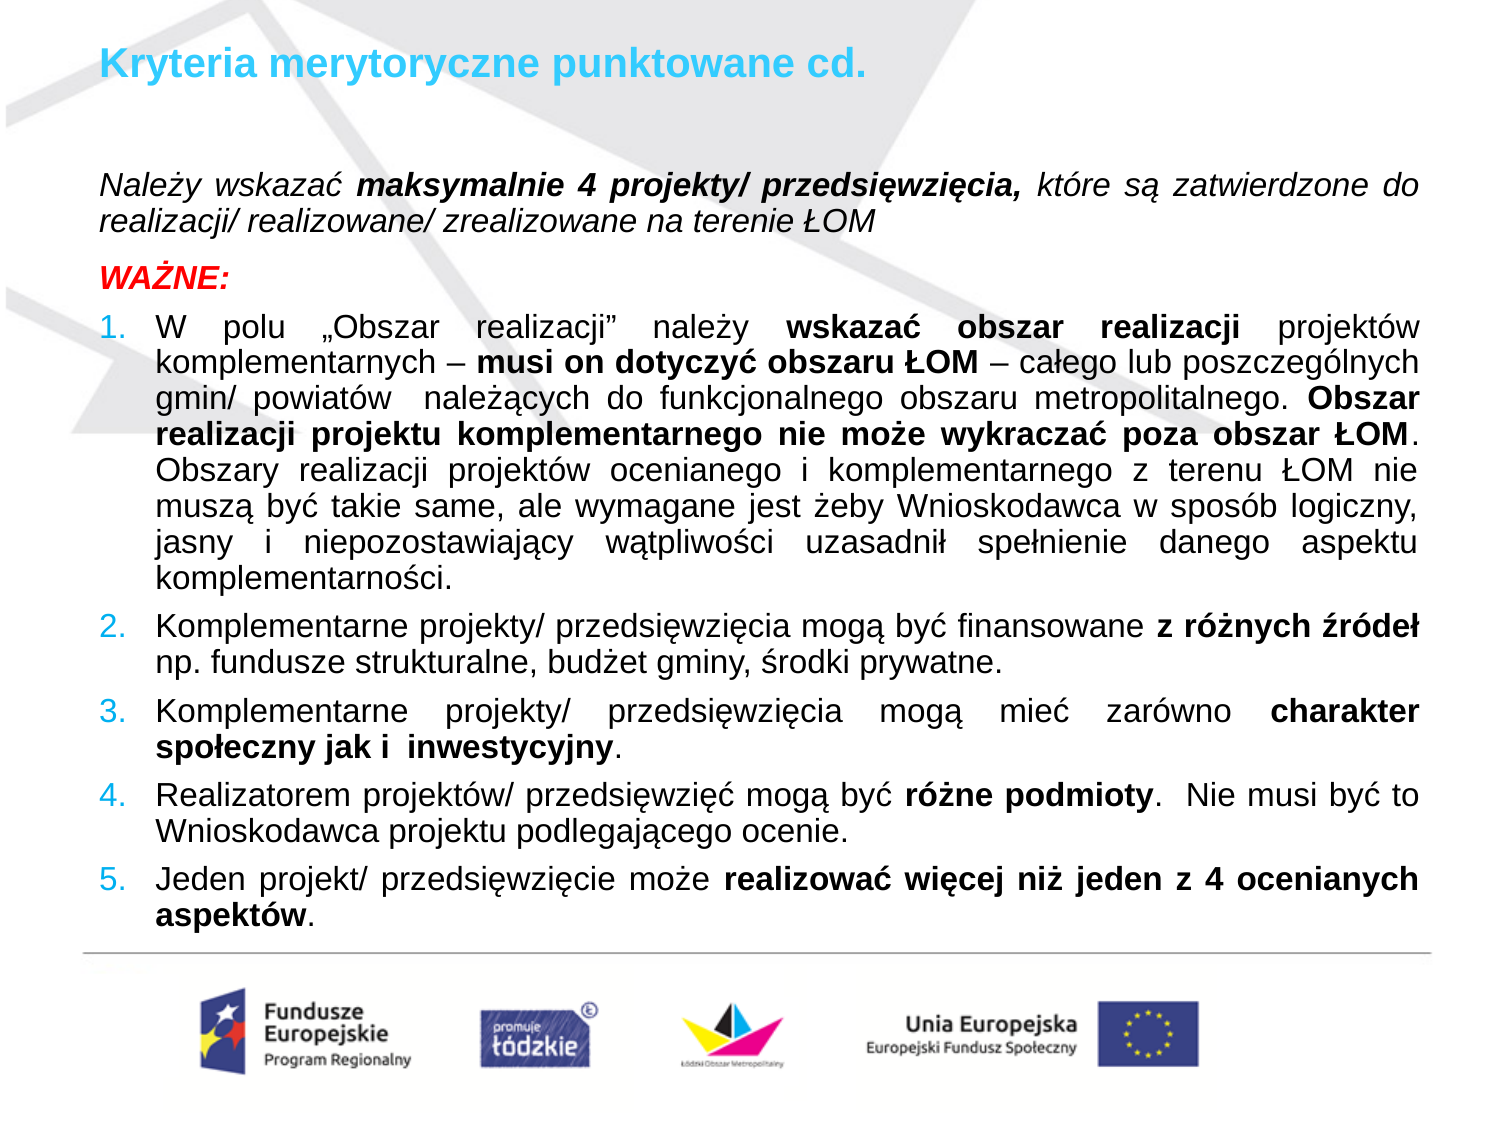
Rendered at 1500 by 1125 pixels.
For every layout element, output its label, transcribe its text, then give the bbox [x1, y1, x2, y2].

picture [0, 0, 1500, 1125]
text_box Kryteria merytoryczne punktowane cd. [84, 28, 1292, 100]
list Należy wskazać maksymalnie 4 projekty/ przedsięwzięcia, które są zatwierdzone do realizacji/ realizowane/ zrealizowane na terenie ŁOM WAŻNE: W polu „Obszar realizacji” należy wskazać obszar realizacji projektów komplementarnych – musi on dotyczyć obszaru ŁOM – całego lub poszczególnych gmin/ powiatów należących do funkcjonalnego obszaru metropolitalnego. Obszar realizacji projektu komplementarnego nie może wykraczać poza obszar ŁOM. Obszary realizacji projektów ocenianego i komplementarnego z terenu ŁOM nie muszą być takie same, ale wymagane jest żeby Wnioskodawca w sposób logiczny, jasny i niepozostawiający wątpliwości uzasadnił spełnienie danego aspektu komplementarności. Komplementarne projekty/ przedsięwzięcia mogą być finansowane z różnych źródeł np. fundusze strukturalne, budżet gminy, środki prywatne. Komplementarne projekty/ przedsięwzięcia mogą mieć zarówno charakter społeczny jak iinwestycyjny. Realizatorem projektów/ przedsięwzięć mogą być różne podmioty. Nie musi być to Wnioskodawca projektu podlegającego ocenie. Jeden projekt/ przedsięwzięcie może realizować więcej niż jeden z 4 ocenianych aspektów. [84, 99, 1436, 981]
